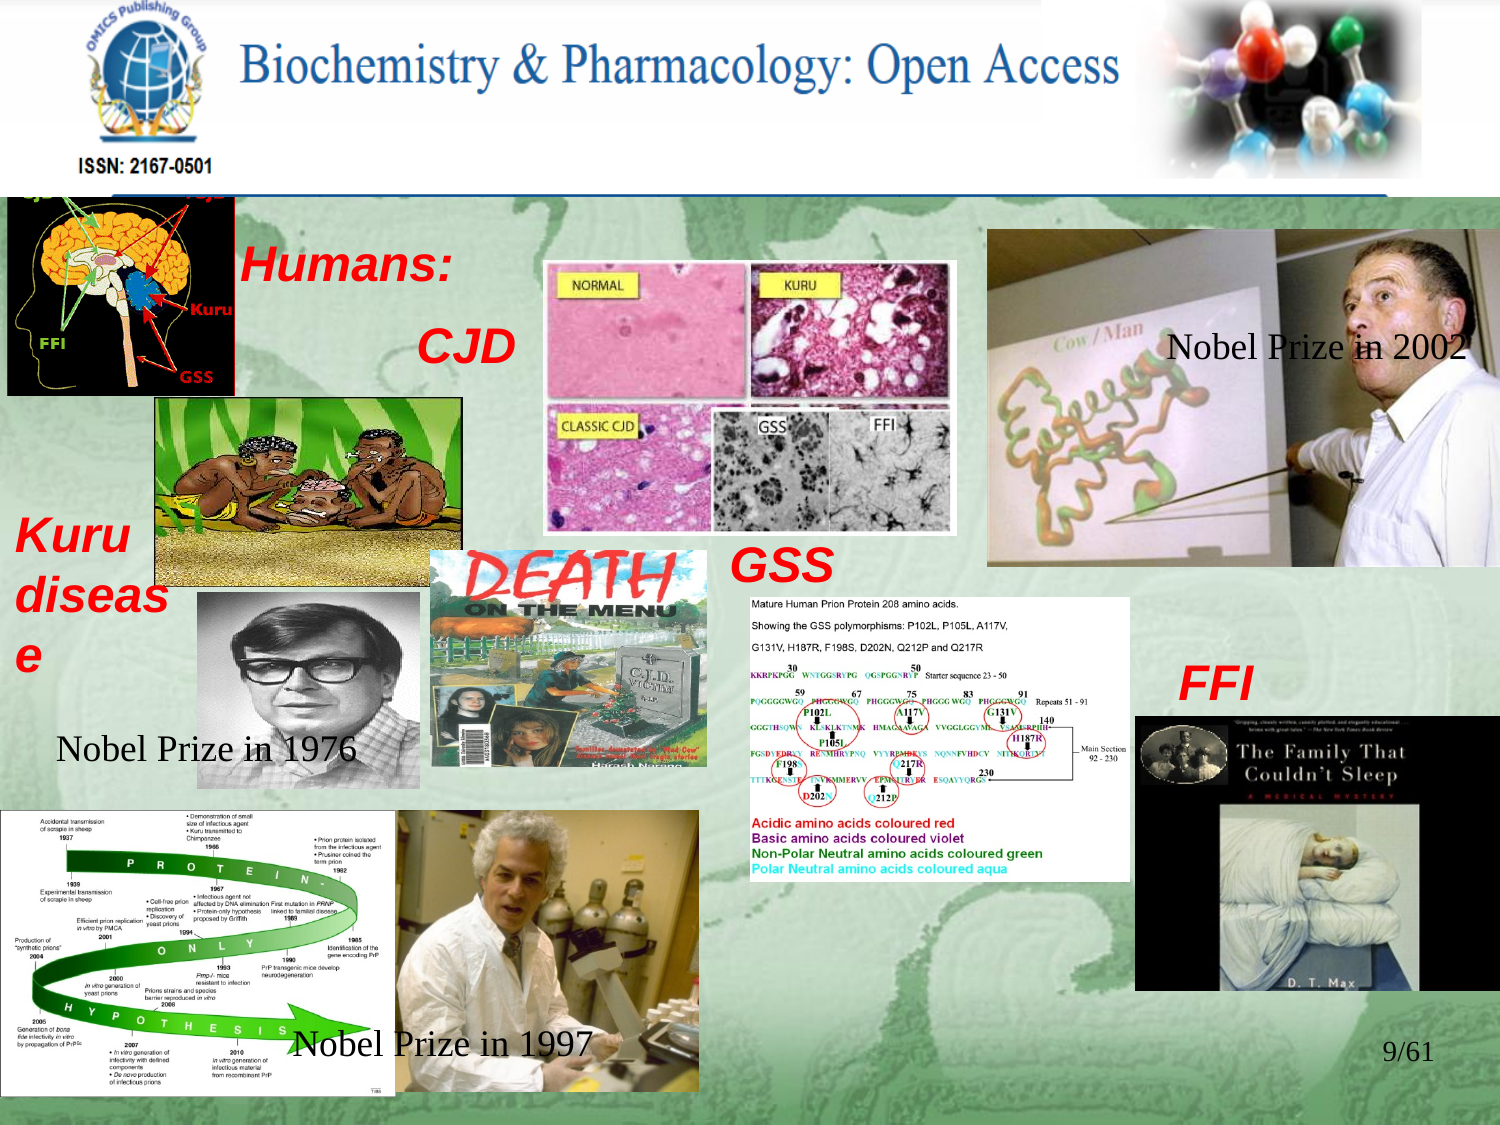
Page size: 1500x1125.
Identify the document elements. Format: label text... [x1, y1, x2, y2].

text_box Humans: [239, 204, 473, 324]
text_box GSS [714, 491, 1142, 634]
text_box CJD [401, 289, 537, 398]
picture [0, 0, 1500, 1125]
slide_number 9/61 [1074, 1024, 1450, 1103]
text_box FFI [1163, 609, 1500, 715]
text_box Nobel Prize in 1976 [41, 716, 192, 777]
text_box Kuru disease [0, 509, 189, 675]
